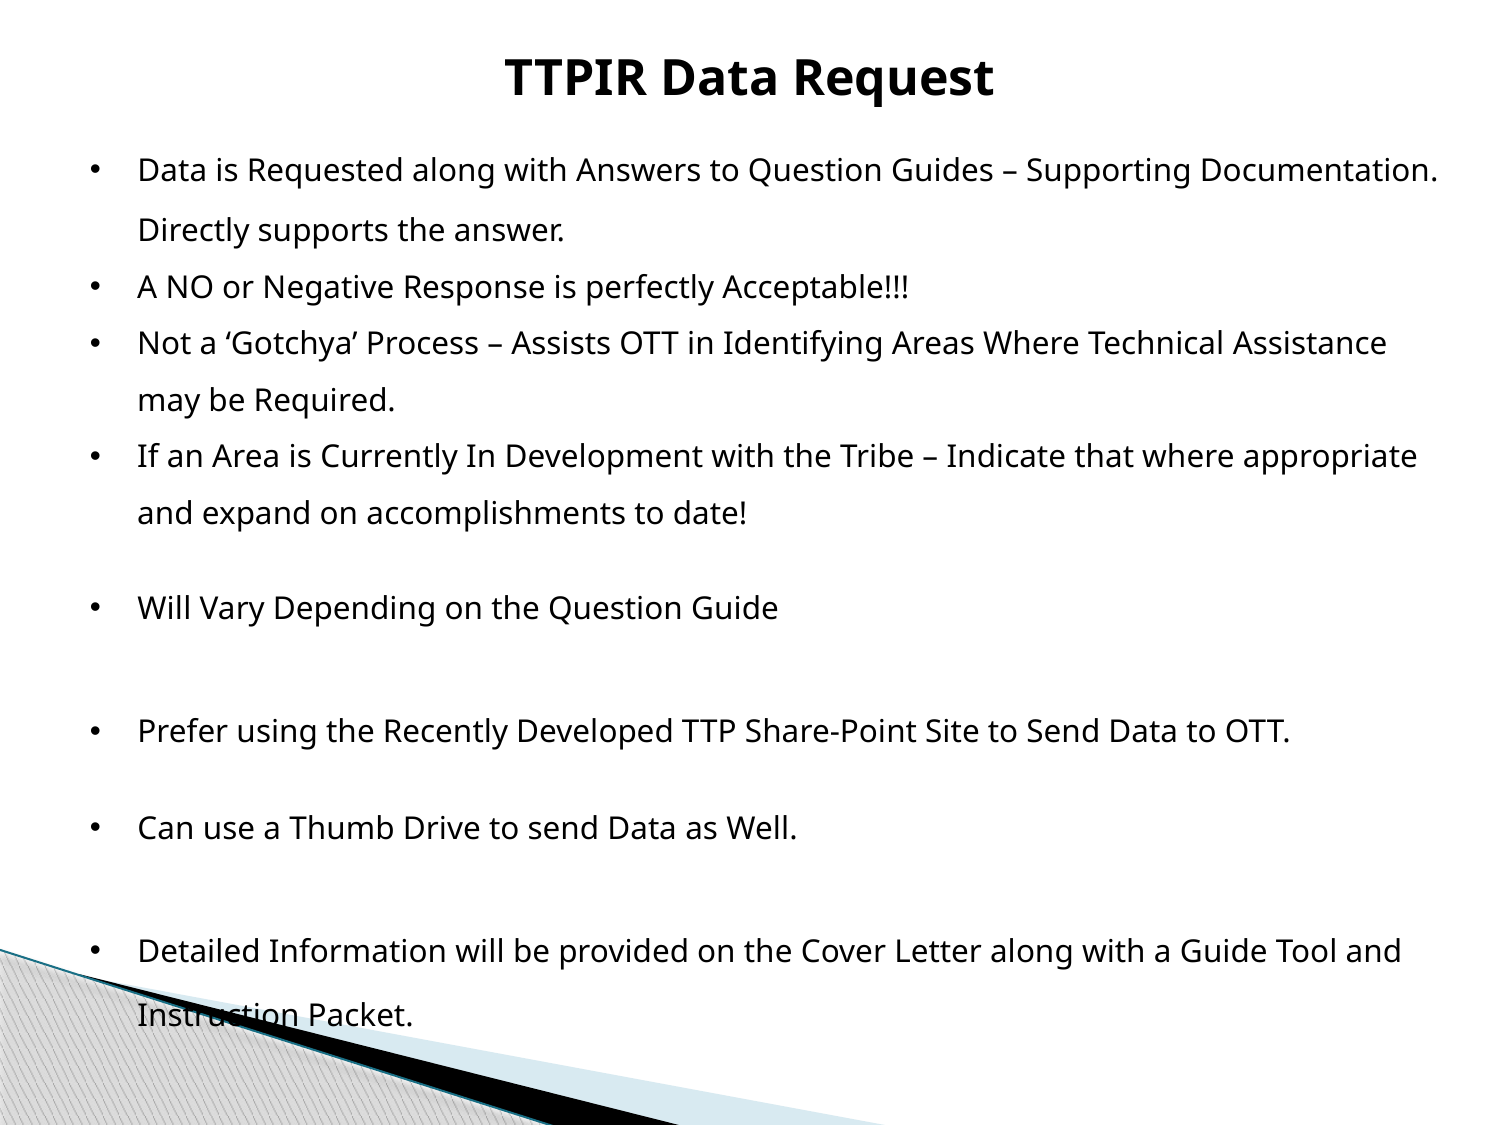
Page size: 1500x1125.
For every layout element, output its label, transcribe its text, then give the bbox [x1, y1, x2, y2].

title TTPIR Data Request [75, 37, 1425, 87]
list Data is Requested along with Answers to Question Guides – Supporting Documentation. Directly supports the answer. A NO or Negative Response is perfectly Acceptable!!! Not a ‘Gotchya’ Process – Assists OTT in Identifying Areas Where Technical Assistance may be Required. If an Area is Currently In Development with the Tribe – Indicate that where appropriate and expand on accomplishments to date! Will Vary Depending on the Question Guide Prefer using the Recently Developed TTP Share-Point Site to Send Data to OTT. Can use a Thumb Drive to send Data as Well. Detailed Information will be provided on the Cover Letter along with a Guide Tool and Instruction Packet. [75, 87, 1463, 1100]
